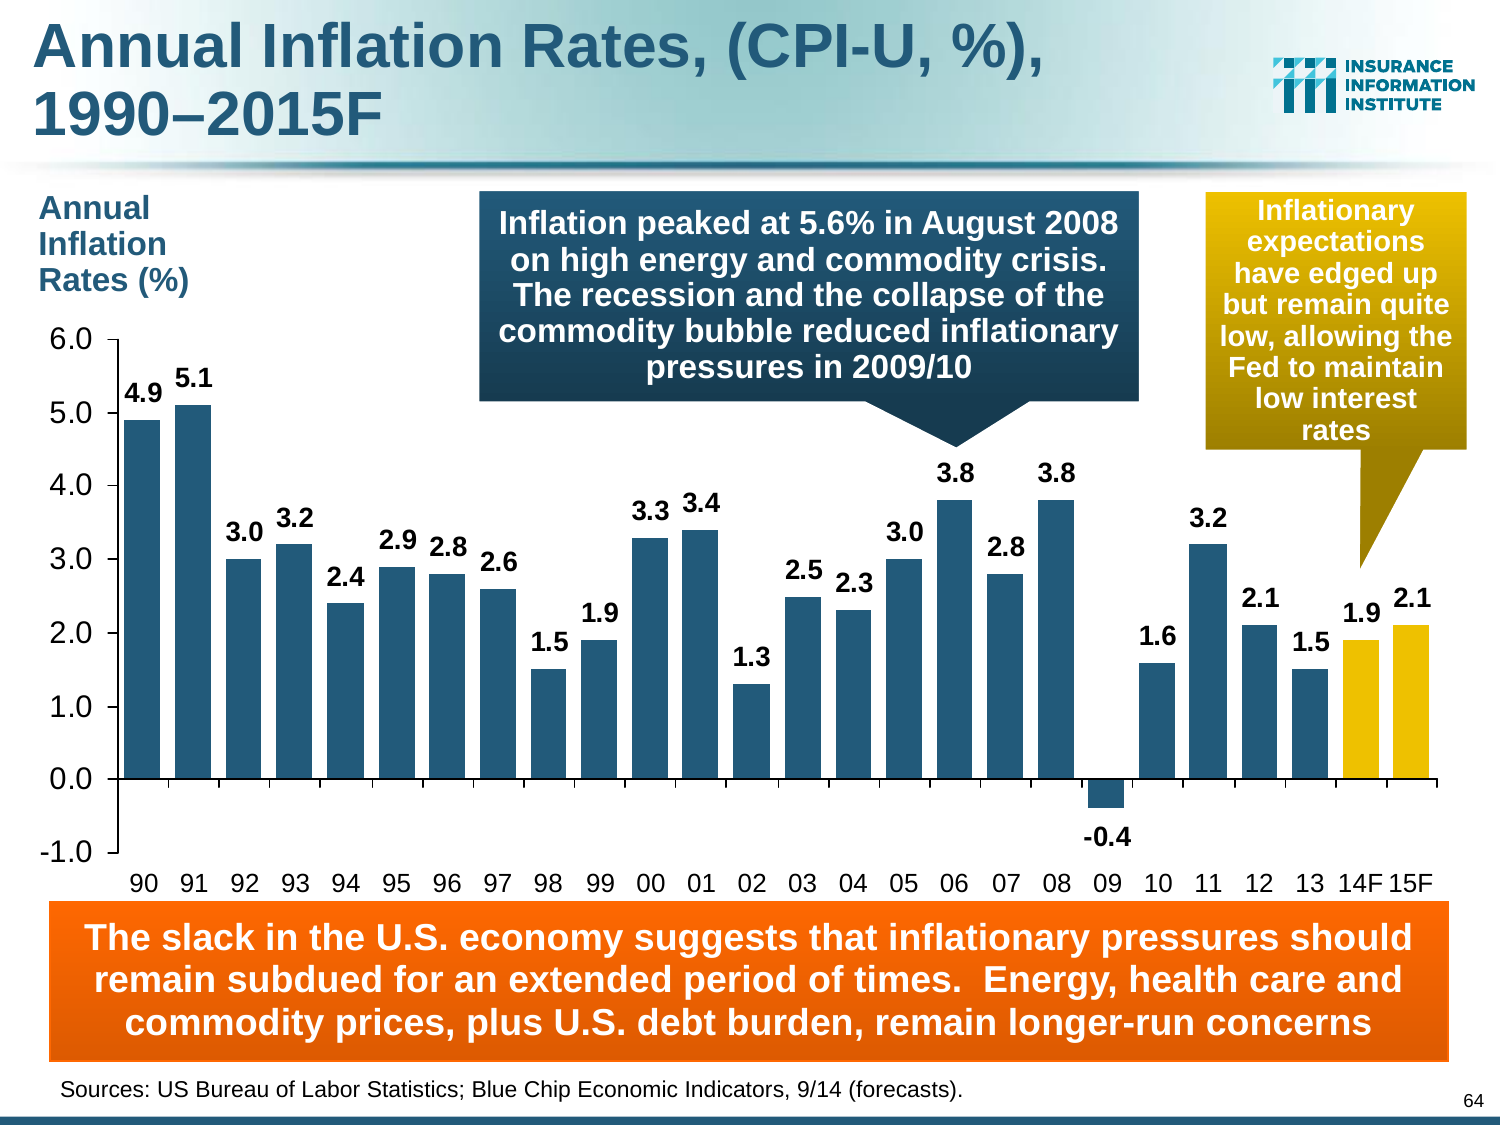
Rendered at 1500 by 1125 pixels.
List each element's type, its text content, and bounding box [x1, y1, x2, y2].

text_box Sources: US Bureau of Labor Statistics; Blue Chip Economic Indicators, 9/14 (forecasts). [0, 1050, 1242, 1125]
text_box The slack in the U.S. economy suggests that inflationary pressures should remain subdued for an extended period of times. Energy, health care and commodity prices, plus U.S. debt burden, remain longer-run concerns [49, 932, 1449, 1062]
picture [0, 0, 1500, 189]
slide_number 64 [1410, 1091, 1485, 1112]
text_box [26, 268, 1448, 927]
title Annual Inflation Rates, (CPI-U, %), 1990–2015F [25, 0, 1265, 163]
text_box Inflation peaked at 5.6% in August 2008 on high energy and commodity crisis. The recession and the collapse of the commodity bubble reduced inflationary pressures in 2009/10 [477, 188, 1142, 267]
text_box Annual Inflation Rates (%) [38, 190, 218, 267]
text_box Inflationary expectations have edged up but remain quite low, allowing the Fed to maintain low interest rates [1203, 189, 1470, 453]
